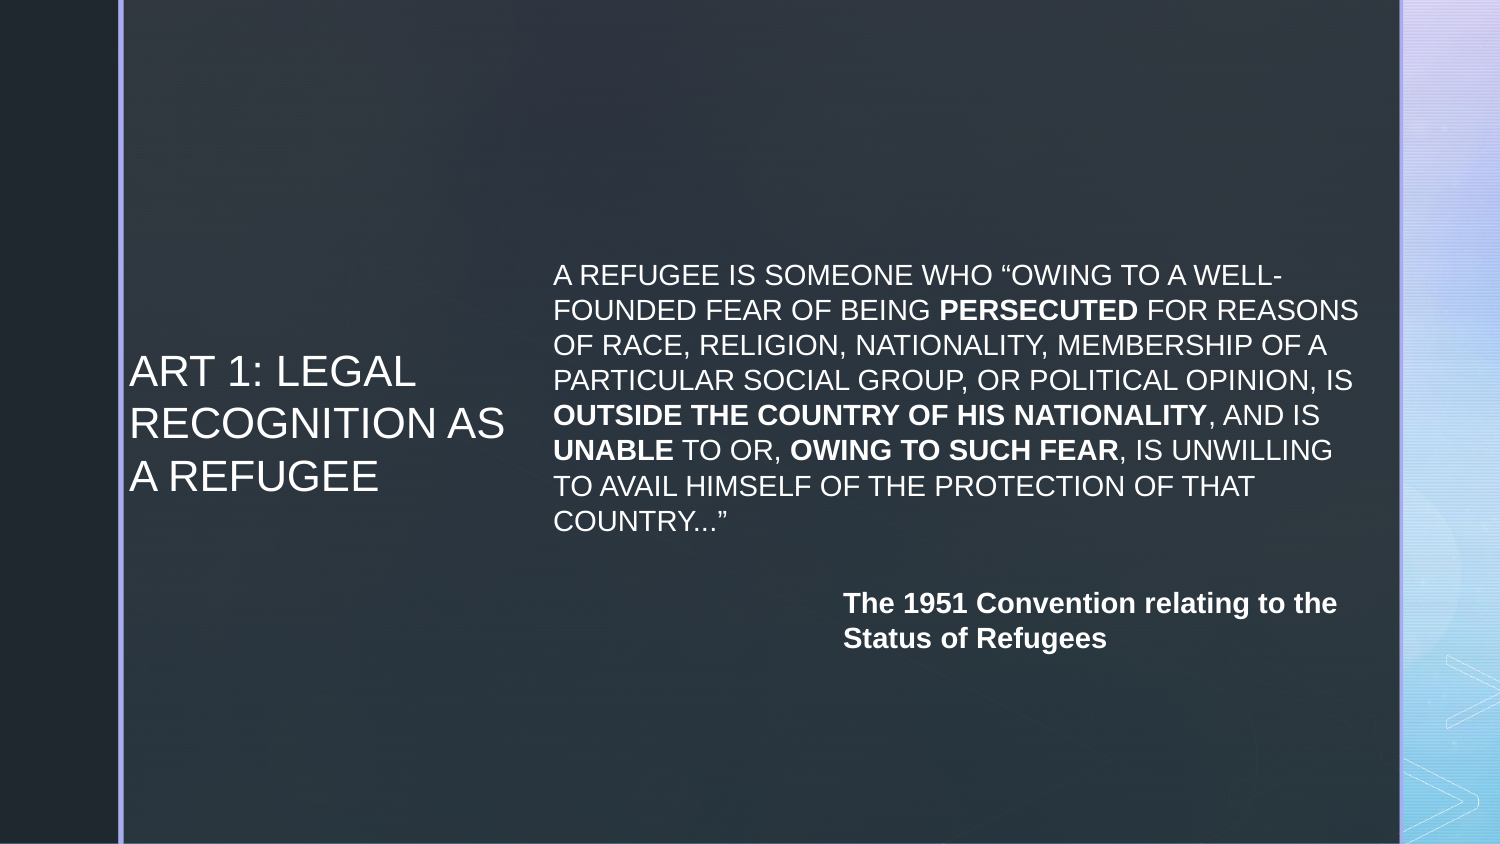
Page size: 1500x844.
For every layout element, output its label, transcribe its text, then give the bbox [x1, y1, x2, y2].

picture [1404, 0, 1500, 844]
text_box The 1951 Convention relating to the Status of Refugees [831, 578, 1367, 706]
text_box A REFUGEE IS SOMEONE WHO “OWING TO A WELL-FOUNDED FEAR OF BEING PERSECUTED FOR REASONS OF RACE, RELIGION, NATIONALITY, MEMBERSHIP OF A PARTICULAR SOCIAL GROUP, OR POLITICAL OPINION, IS OUTSIDE THE COUNTRY OF HIS NATIONALITY, AND IS UNABLE TO OR, OWING TO SUCH FEAR, IS UNWILLING TO AVAIL HIMSELF OF THE PROTECTION OF THAT COUNTRY...” [541, 136, 1386, 706]
text_box ART 1: LEGAL RECOGNITION AS A REFUGEE [117, 136, 521, 706]
